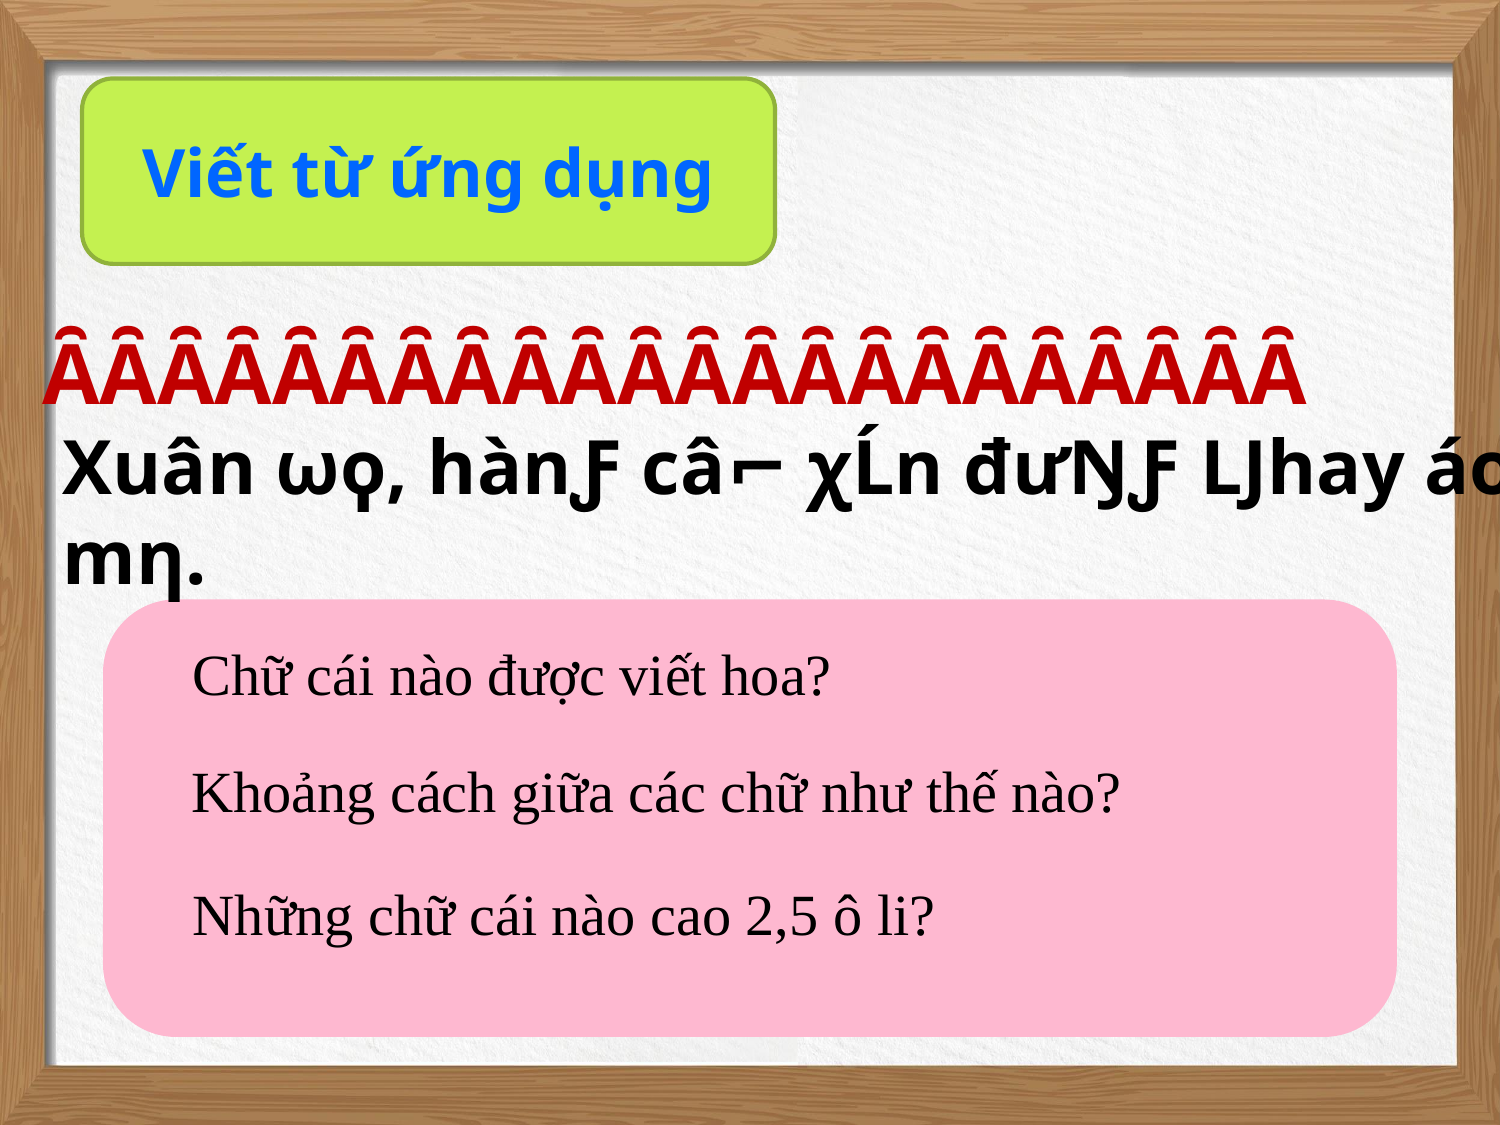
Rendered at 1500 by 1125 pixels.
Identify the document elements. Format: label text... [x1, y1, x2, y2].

picture [0, 0, 1500, 1125]
text_box [100, 607, 1399, 1040]
text_box Xuân ωϙ, hànƑ câ⌐ χĹn đưŊƑ Ǉhay áo mƞ. [47, 411, 1500, 607]
text_box Chữ cái nào được viết hoa? [178, 629, 1032, 714]
text_box Những chữ cái nào cao 2,5 ô li? [178, 869, 1008, 955]
text_box Khoảng cách giữa các chữ như thế nào? [176, 747, 1183, 832]
text_box ȂȂȂȂȂȂȂȂȂȂȂȂȂȂȂȂȂȂȂȂȂȂ [27, 278, 1500, 429]
text_box Viết từ ứng dụng [79, 76, 778, 266]
